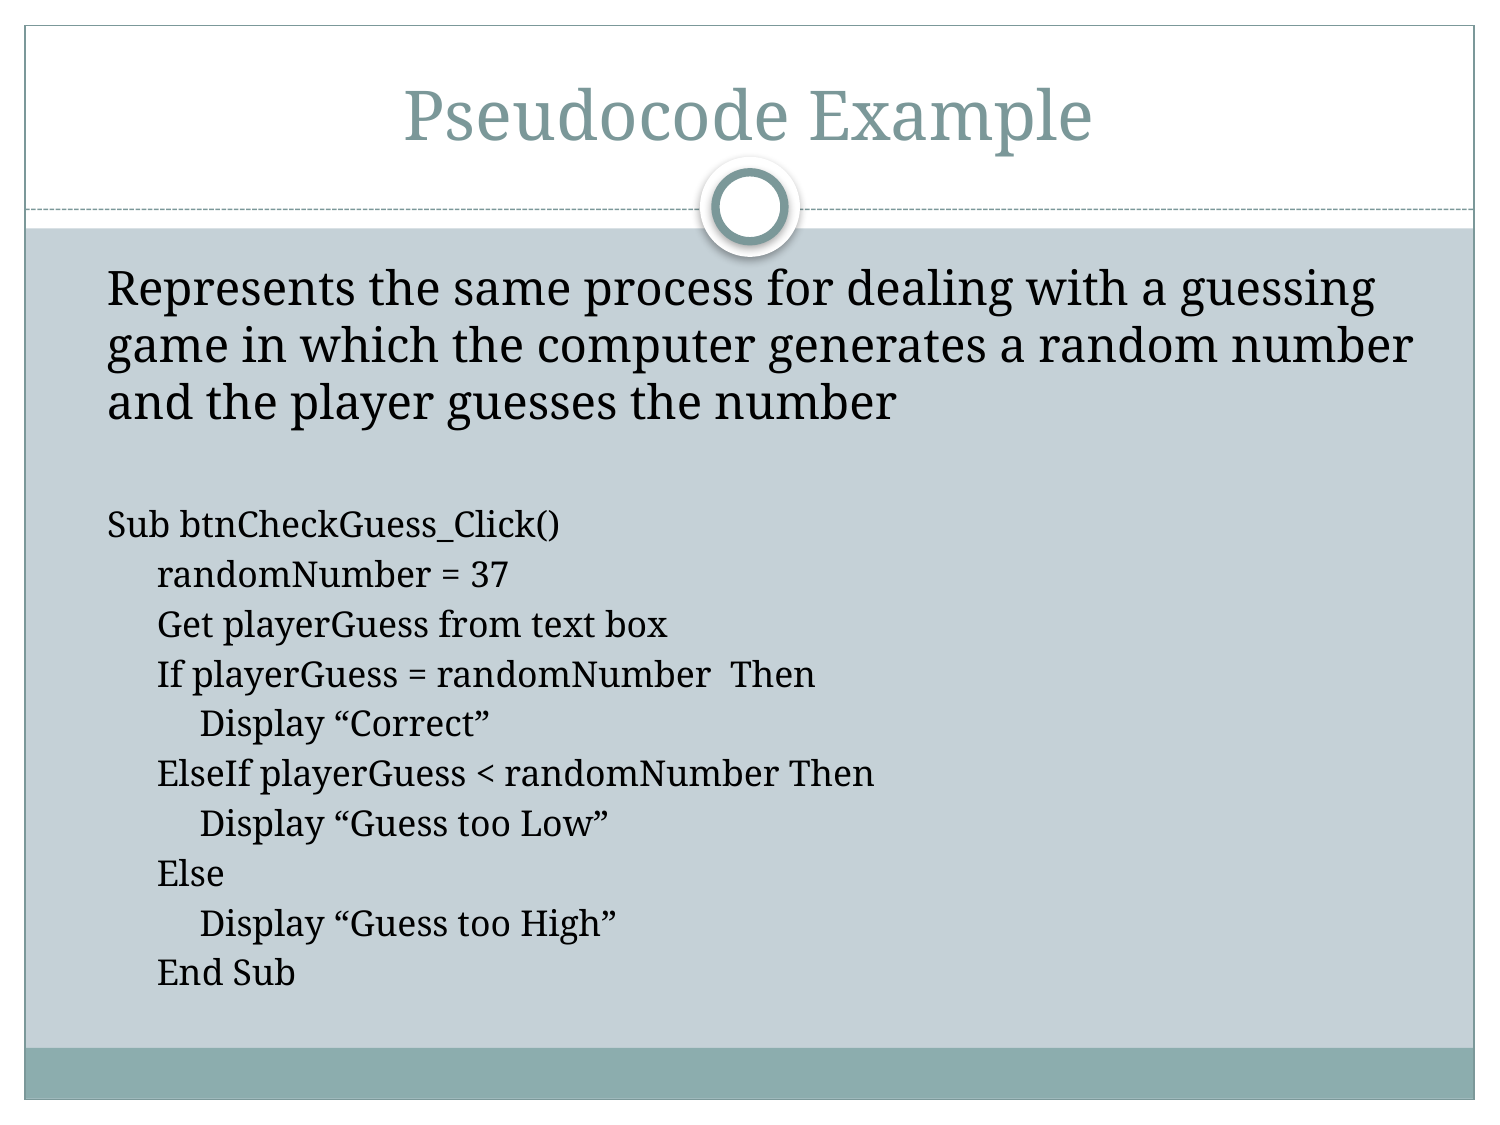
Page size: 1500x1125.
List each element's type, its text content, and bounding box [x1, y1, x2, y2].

title Pseudocode Example [49, 37, 1450, 162]
list Represents the same process for dealing with a guessing game in which the computer generates a random number and the player guesses the number Sub btnCheckGuess_Click() randomNumber = 37 Get playerGuess from text box If playerGuess = randomNumber Then Display “Correct” ElseIf playerGuess < randomNumber Then Display “Guess too Low” Else Display “Guess too High” End Sub [49, 250, 1445, 1001]
